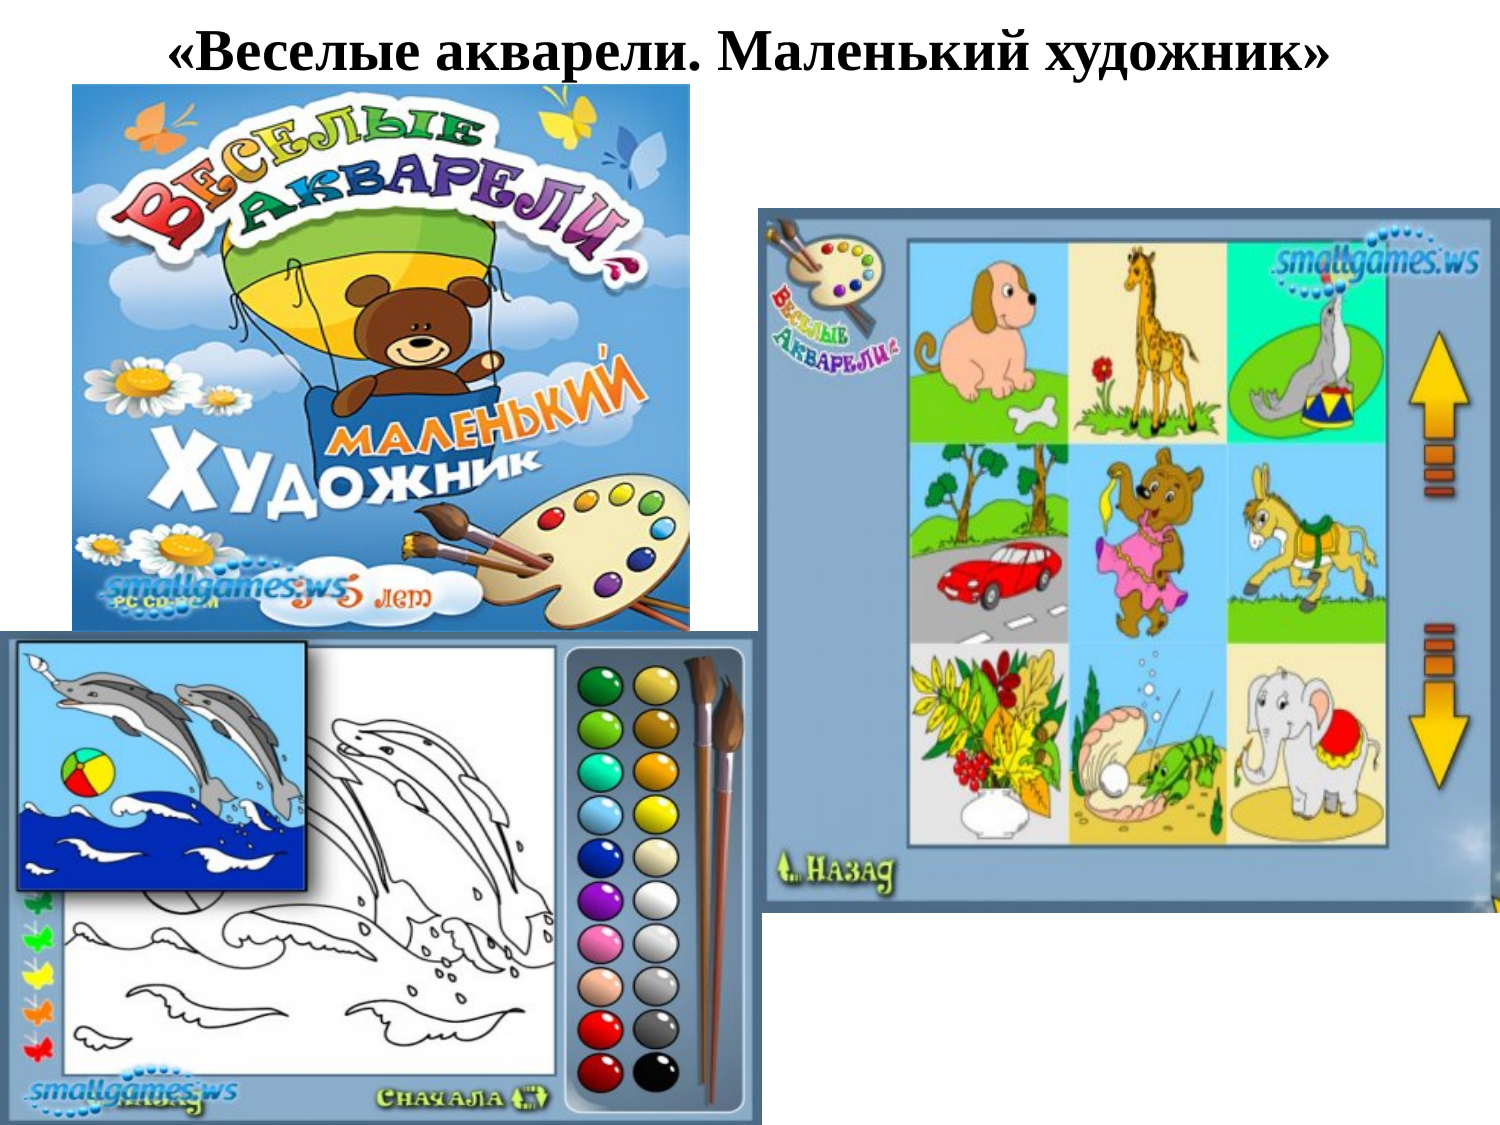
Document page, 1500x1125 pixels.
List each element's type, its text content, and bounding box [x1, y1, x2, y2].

list «Веселые акварели. Маленький художник» [0, 3, 1500, 90]
picture [0, 84, 1500, 1125]
